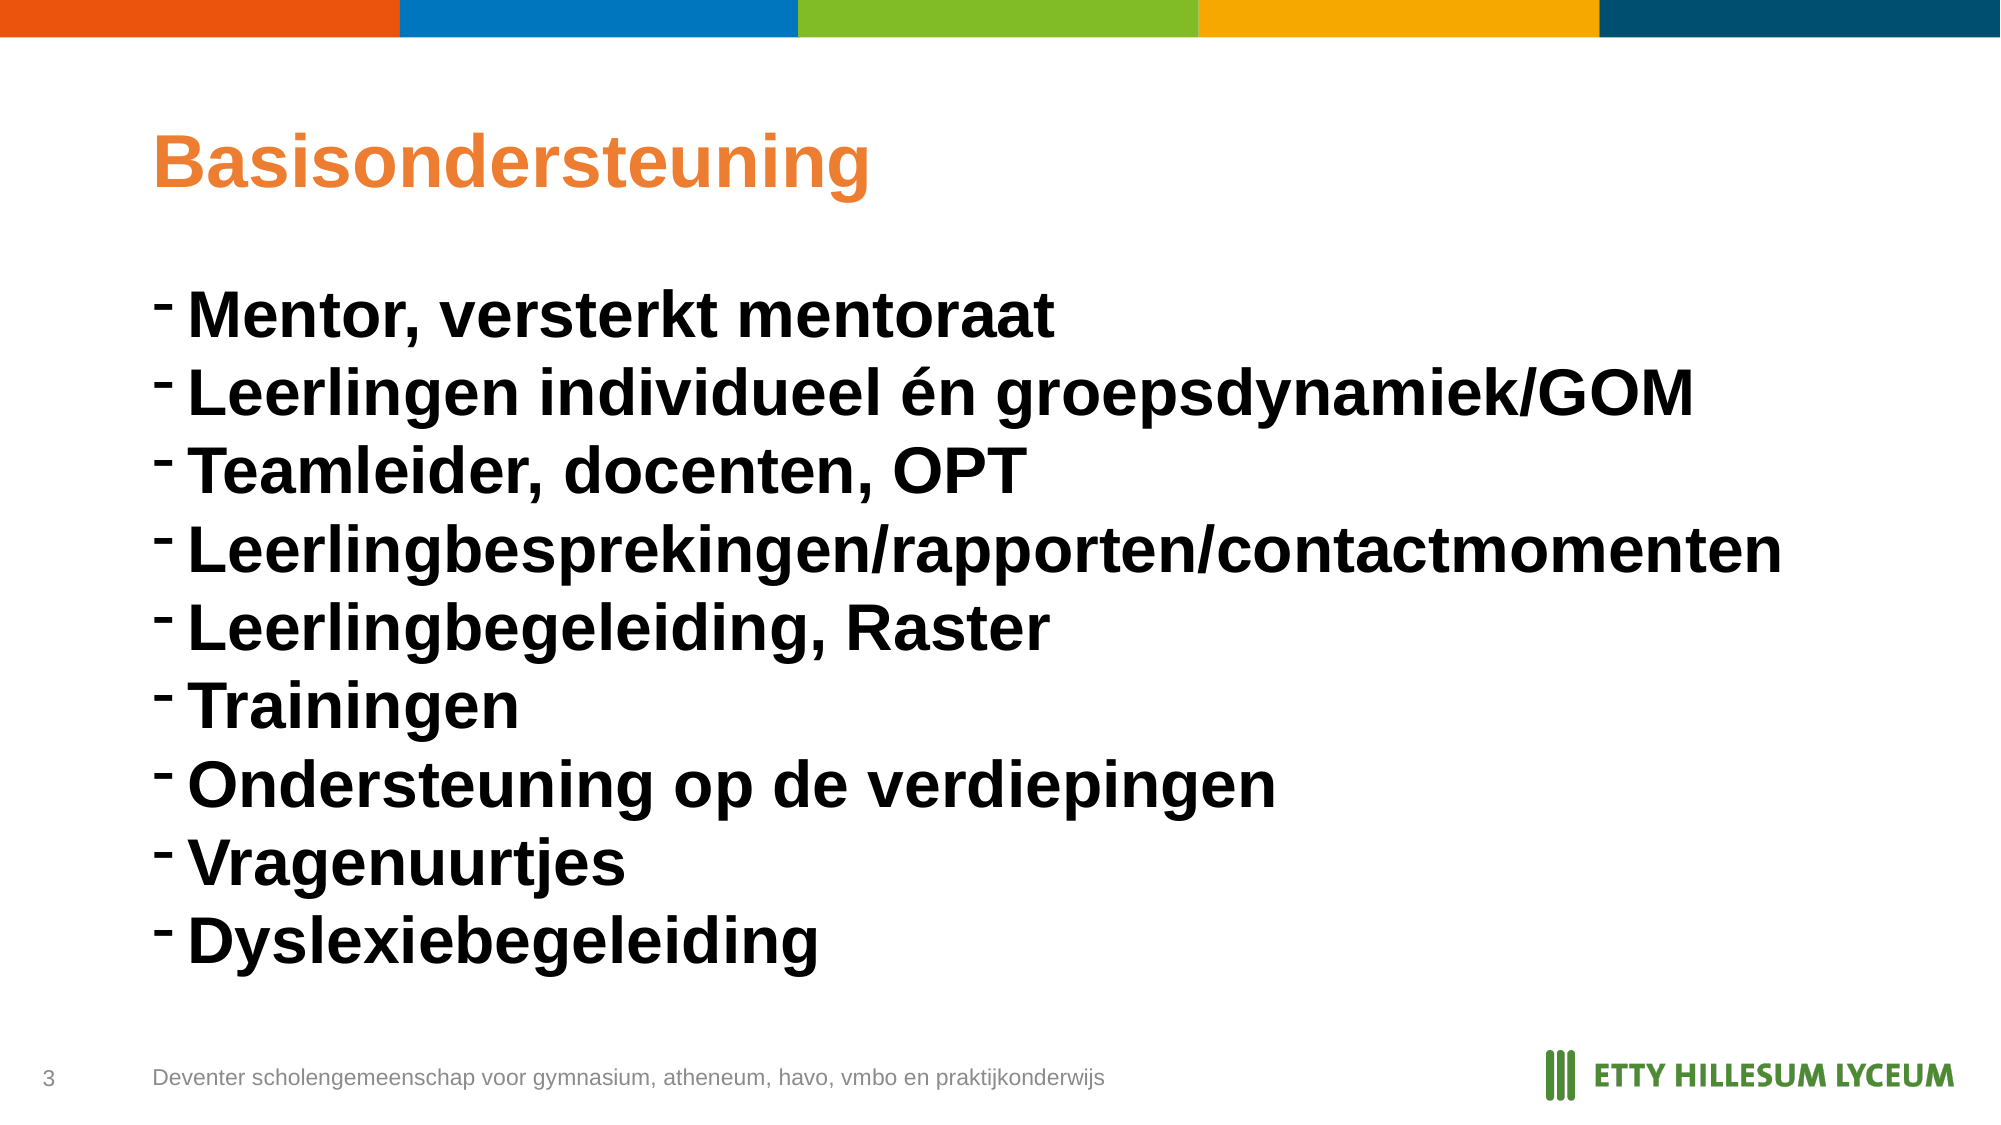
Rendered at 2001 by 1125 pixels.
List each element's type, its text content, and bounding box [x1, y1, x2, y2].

title Basisondersteuning [137, 83, 1863, 243]
picture [1529, 1037, 1977, 1117]
footer Deventer scholengemeenschap voor gymnasium, atheneum, havo, vmbo en praktijkonderwijs [137, 1046, 1537, 1106]
slide_number 3 [27, 1047, 101, 1108]
list Mentor, versterkt mentoraat Leerlingen individueel én groepsdynamiek/GOM Teamleider, docenten, OPT Leerlingbesprekingen/rapporten/contactmomenten Leerlingbegeleiding, Raster Trainingen Ondersteuning op de verdiepingen Vragenuurtjes Dyslexiebegeleiding [137, 279, 1863, 999]
